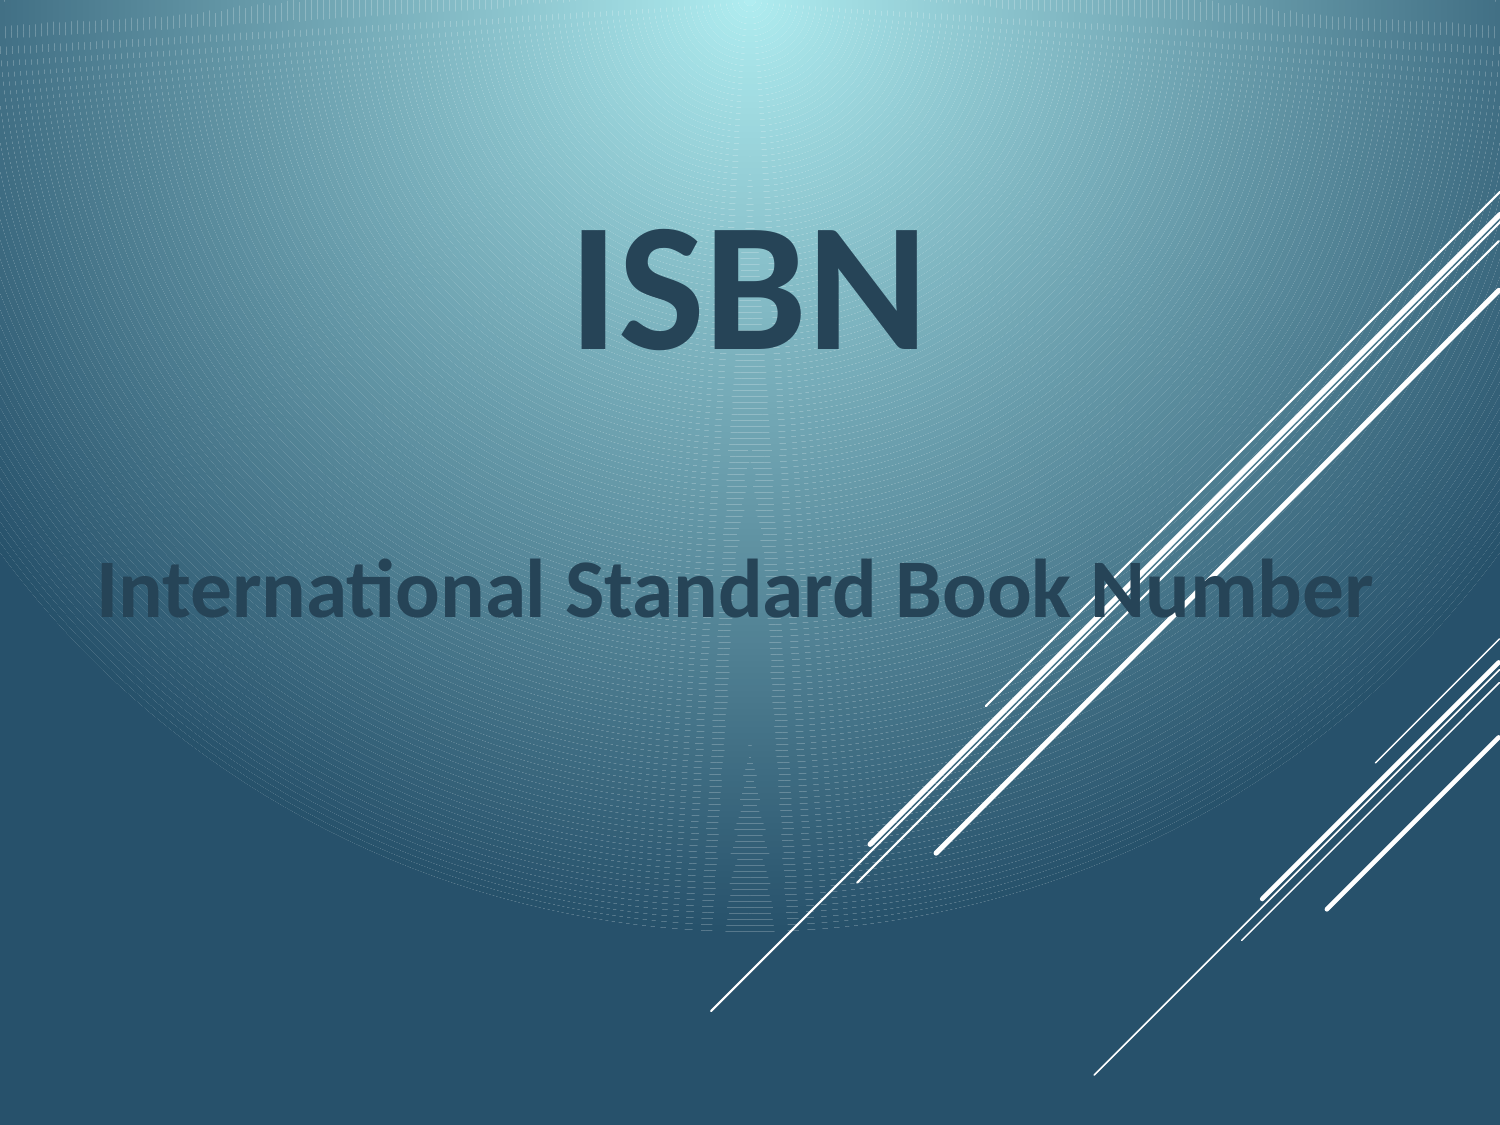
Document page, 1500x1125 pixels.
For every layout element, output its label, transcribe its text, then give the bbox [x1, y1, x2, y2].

title ISBN [0, 231, 1498, 504]
text_box International Standard Book Number [0, 479, 1459, 646]
